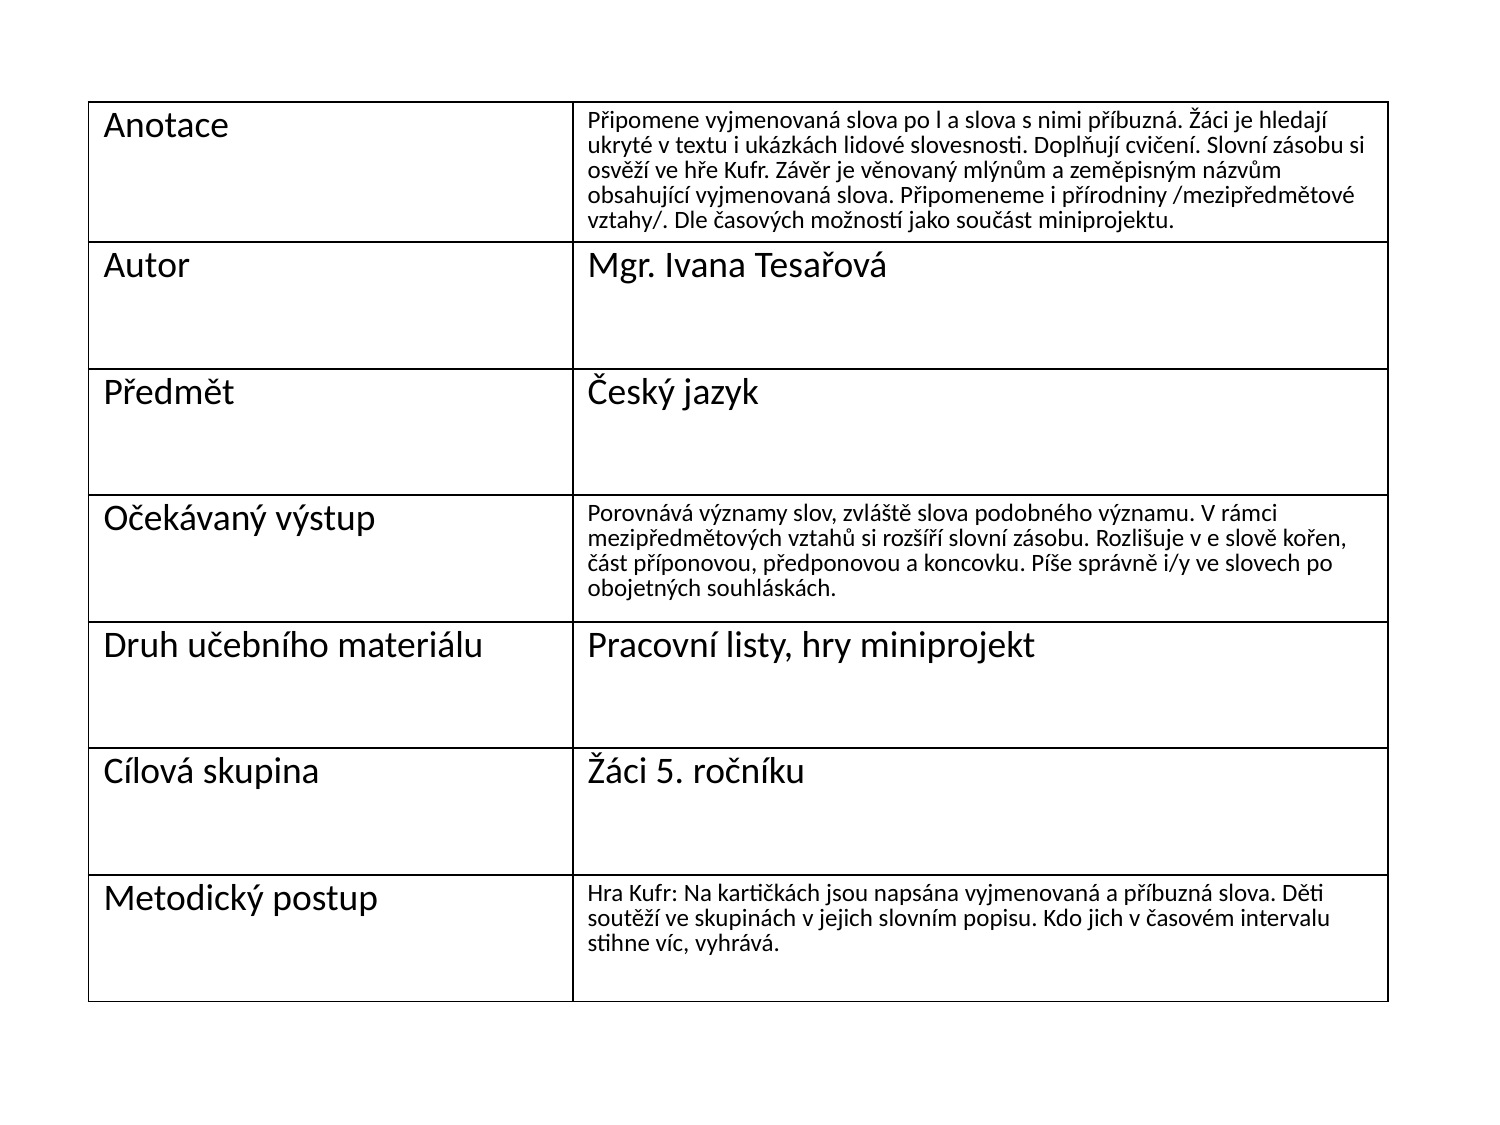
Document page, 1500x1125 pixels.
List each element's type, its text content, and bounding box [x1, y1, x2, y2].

table_cell Porovnává významy slov, zvláště slova podobného významu. V rámci mezipředmětových vztahů si rozšíří slovní zásobu. Rozlišuje v e slově kořen, část příponovou, předponovou a koncovku. Píše správně i/y ve slovech po obojetných souhláskách. [574, 496, 1387, 621]
table_header Anotace [89, 103, 572, 241]
table_cell Předmět [89, 370, 572, 494]
table_cell Autor [89, 243, 572, 368]
table_cell Žáci 5. ročníku [574, 749, 1387, 874]
table_cell Cílová skupina [89, 749, 572, 874]
table_cell Mgr. Ivana Tesařová [574, 243, 1387, 368]
table_cell Pracovní listy, hry miniprojekt [574, 623, 1387, 747]
table_cell Metodický postup [89, 876, 572, 1001]
table_header Připomene vyjmenovaná slova po l a slova s nimi příbuzná. Žáci je hledají ukryté v textu i ukázkách lidové slovesnosti. Doplňují cvičení. Slovní zásobu si osvěží ve hře Kufr. Závěr je věnovaný mlýnům a zeměpisným názvům obsahující vyjmenovaná slova. Připomeneme i přírodniny /mezipředmětové vztahy/. Dle časových možností jako součást miniprojektu. [574, 103, 1387, 241]
table_cell Český jazyk [574, 370, 1387, 494]
table_cell Hra Kufr: Na kartičkách jsou napsána vyjmenovaná a příbuzná slova. Děti soutěží ve skupinách v jejich slovním popisu. Kdo jich v časovém intervalu stihne víc, vyhrává. [574, 876, 1387, 1001]
table_cell Očekávaný výstup [89, 496, 572, 621]
table_cell Druh učebního materiálu [89, 623, 572, 747]
